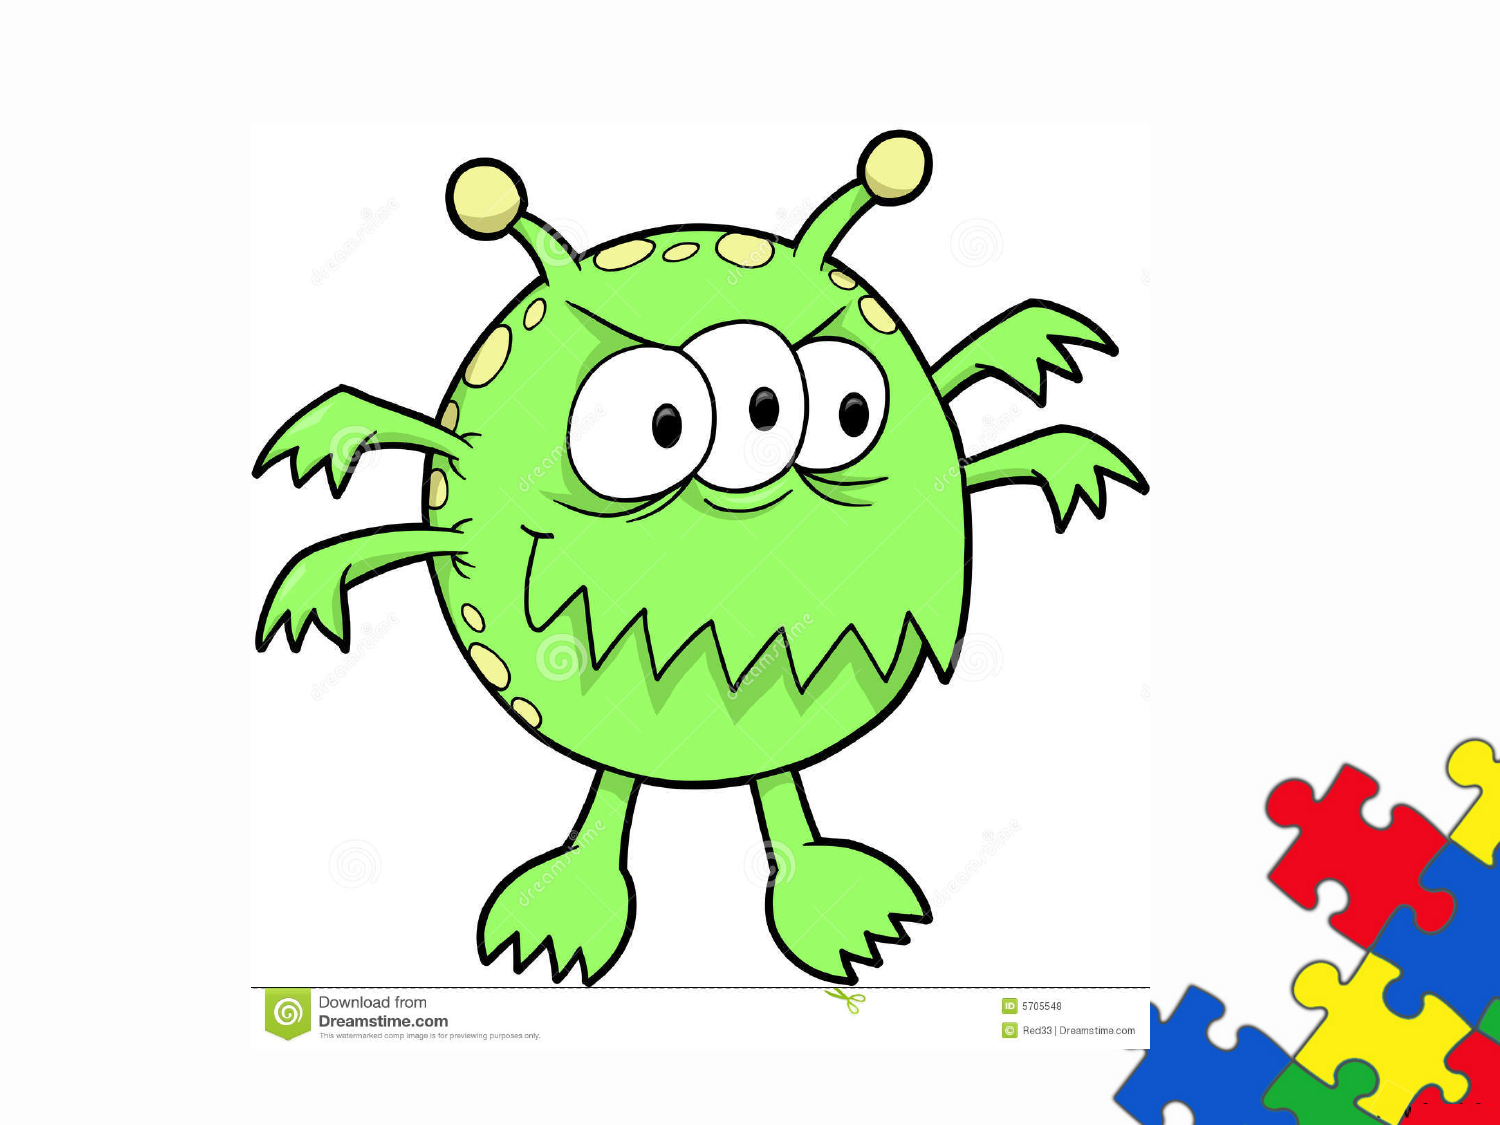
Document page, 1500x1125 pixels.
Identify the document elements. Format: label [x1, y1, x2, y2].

list [251, 124, 1150, 1049]
picture [0, 0, 1500, 1125]
